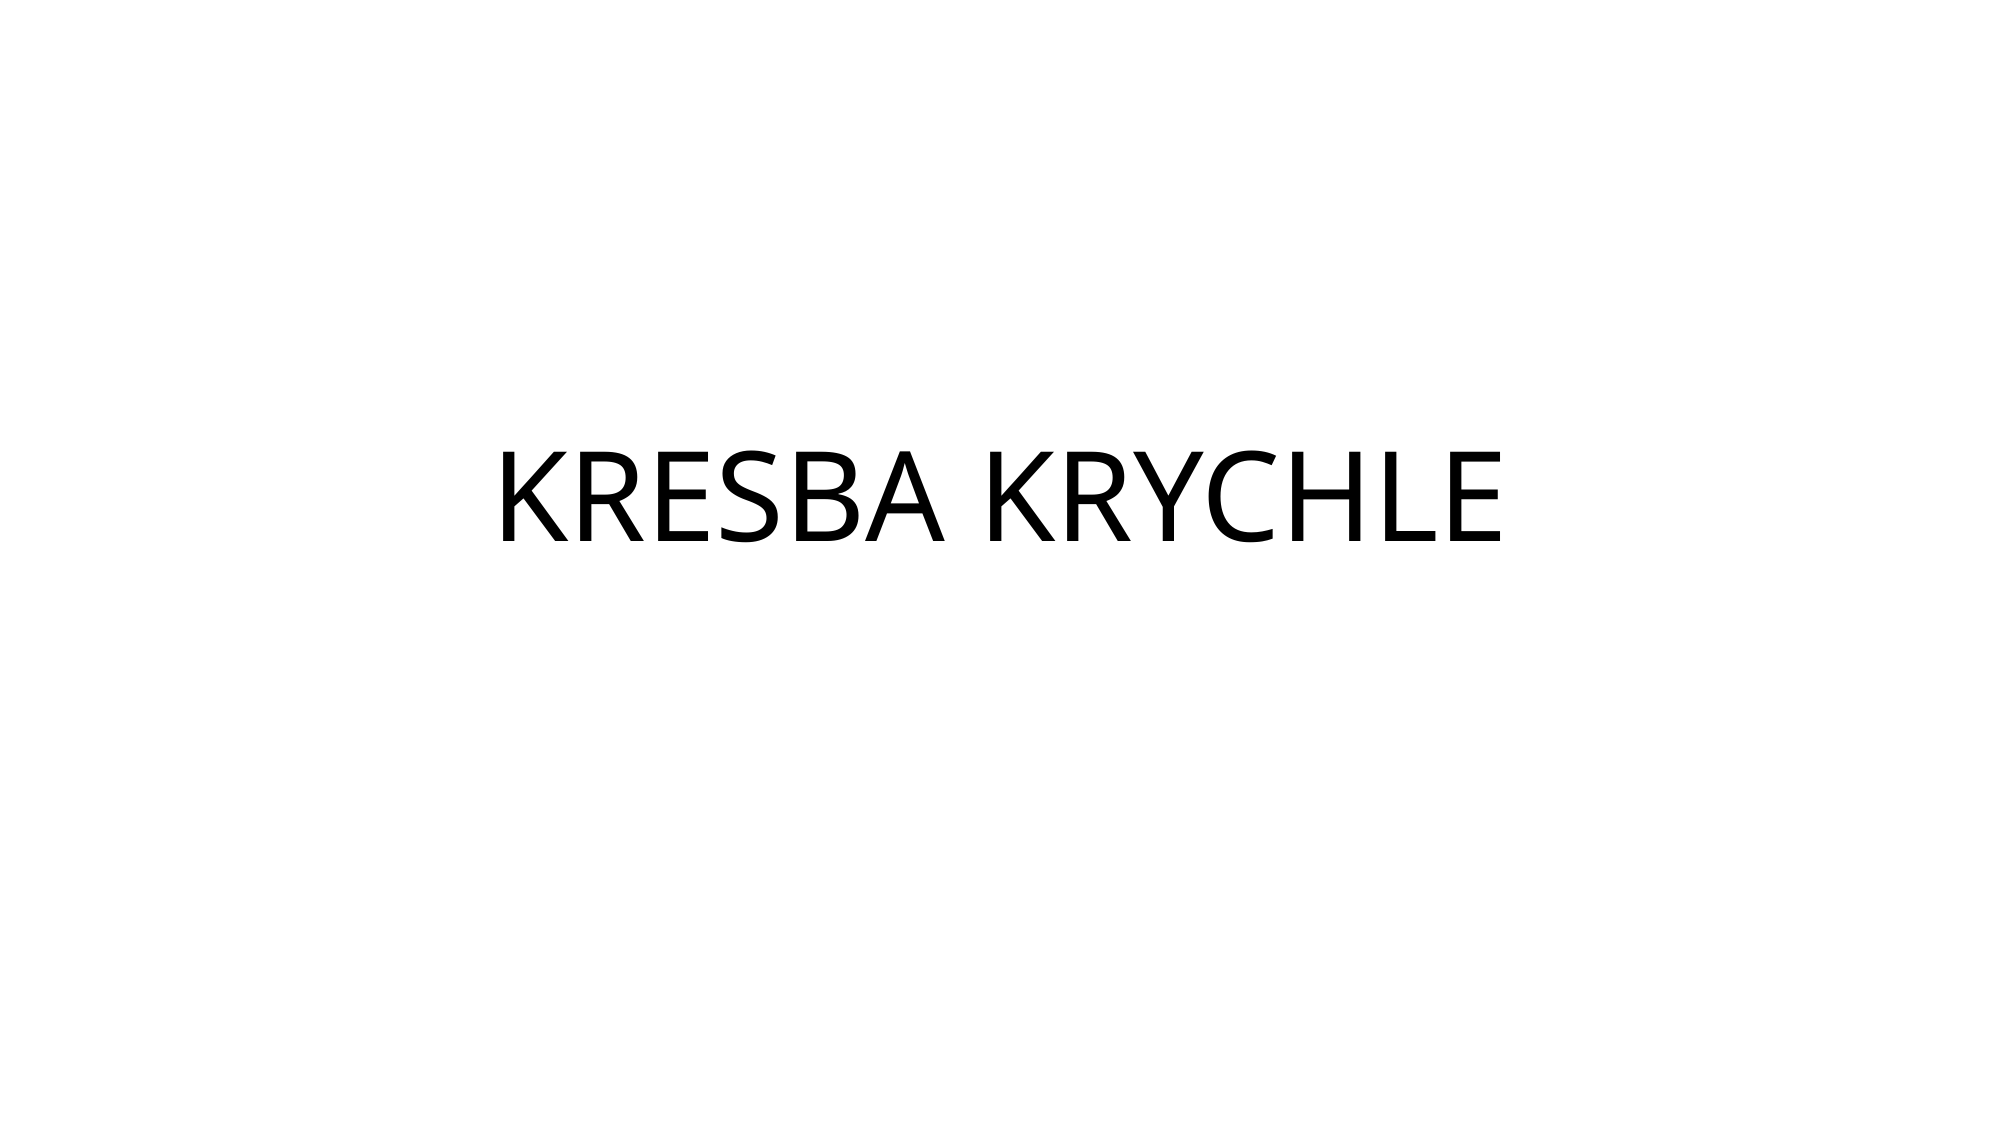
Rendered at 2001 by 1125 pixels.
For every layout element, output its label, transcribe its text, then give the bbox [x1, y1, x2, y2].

title KRESBA KRYCHLE [249, 184, 1750, 576]
